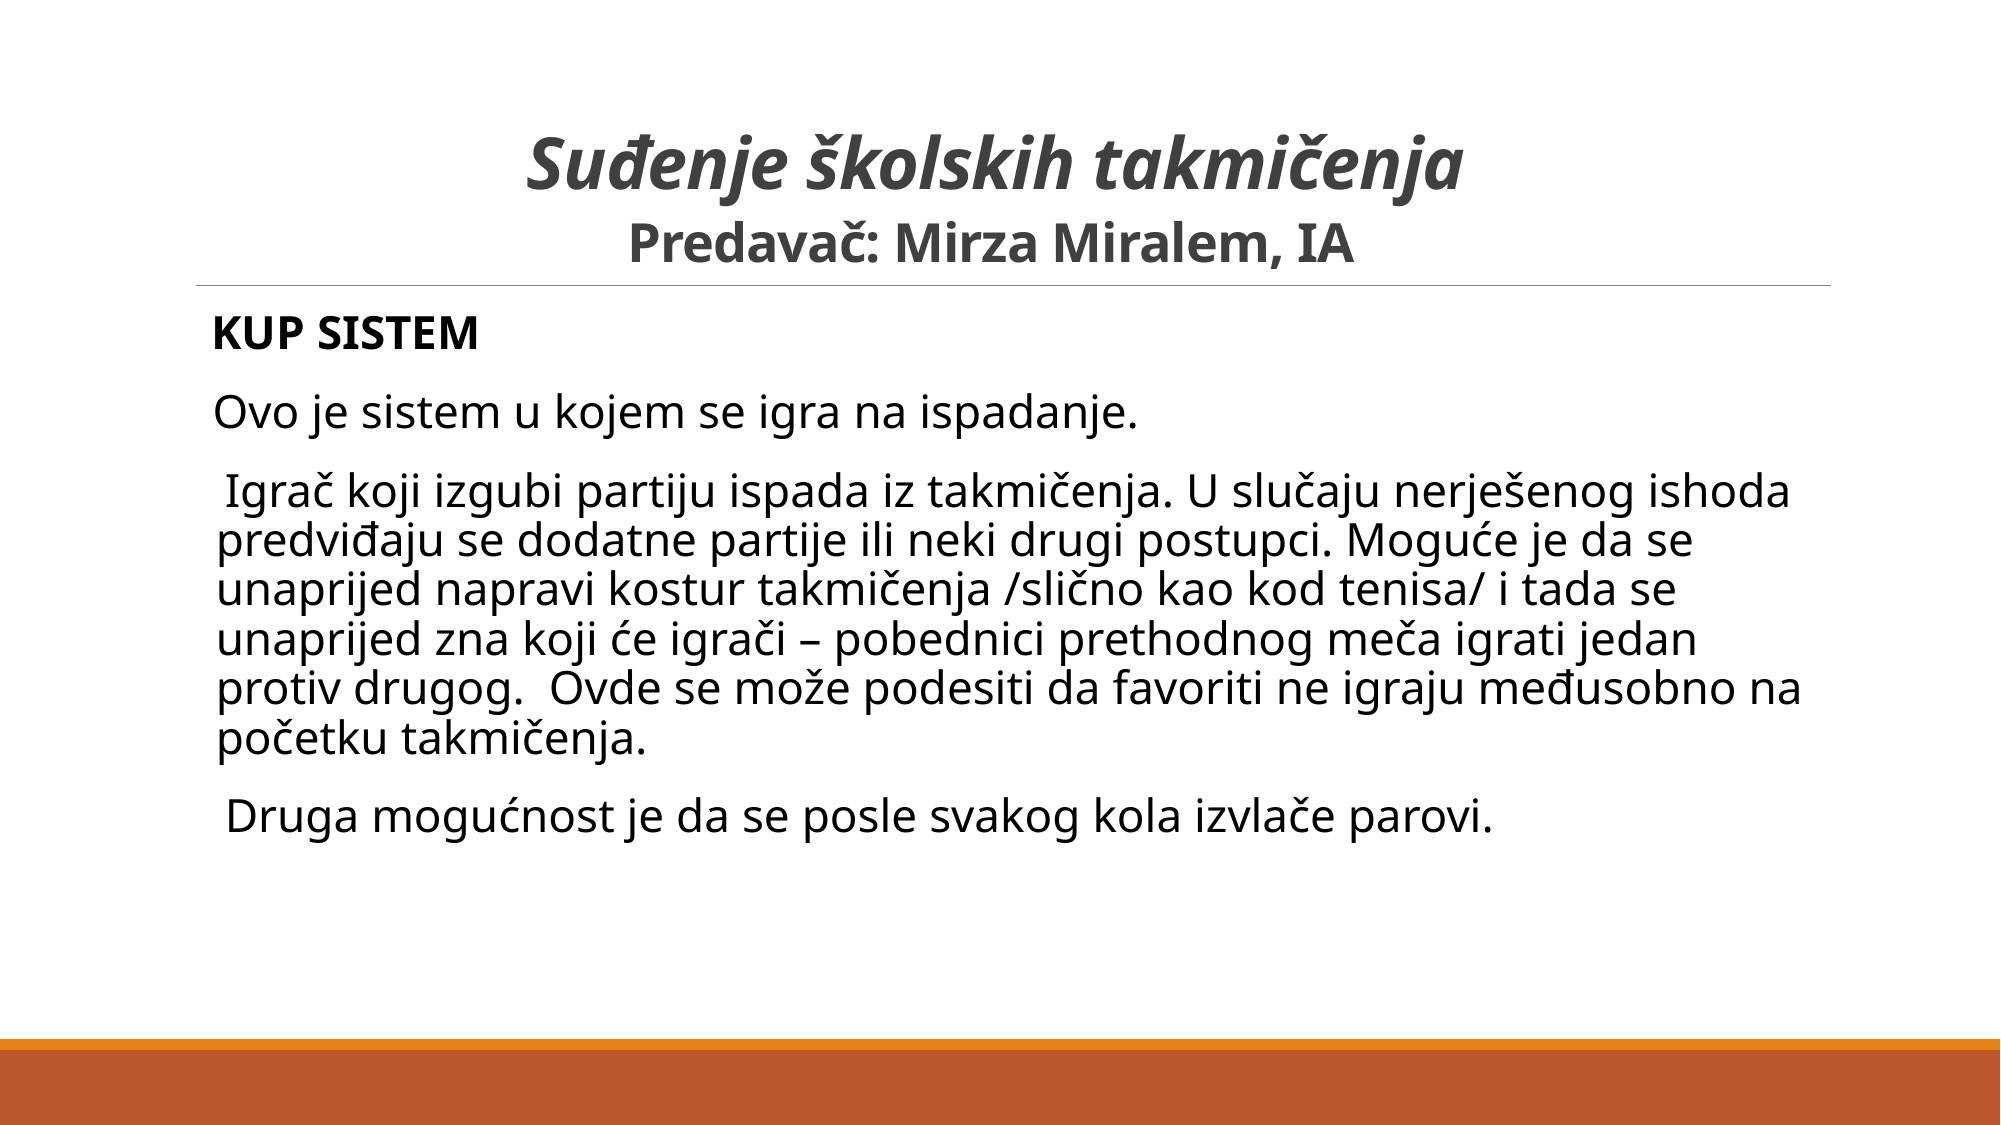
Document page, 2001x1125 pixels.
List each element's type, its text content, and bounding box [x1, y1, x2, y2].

list KUP SISTEM Ovo je sistem u kojem se igra na ispadanje. Igrač koji izgubi partiju ispada iz takmičenja. U slučaju nerješenog ishoda predviđaju se dodatne partije ili neki drugi postupci. Moguće je da se unaprijed napravi kostur takmičenja /slično kao kod tenisa/ i tada se unaprijed zna koji će igrači – pobednici prethodnog meča igrati jedan protiv drugog. Ovde se može podesiti da favoriti ne igraju međusobno na početku takmičenja. Druga mogućnost je da se posle svakog kola izvlače parovi. [200, 302, 1830, 1018]
title Suđenje školskih takmičenja Predavač: Mirza Miralem, IA [180, 47, 1830, 285]
